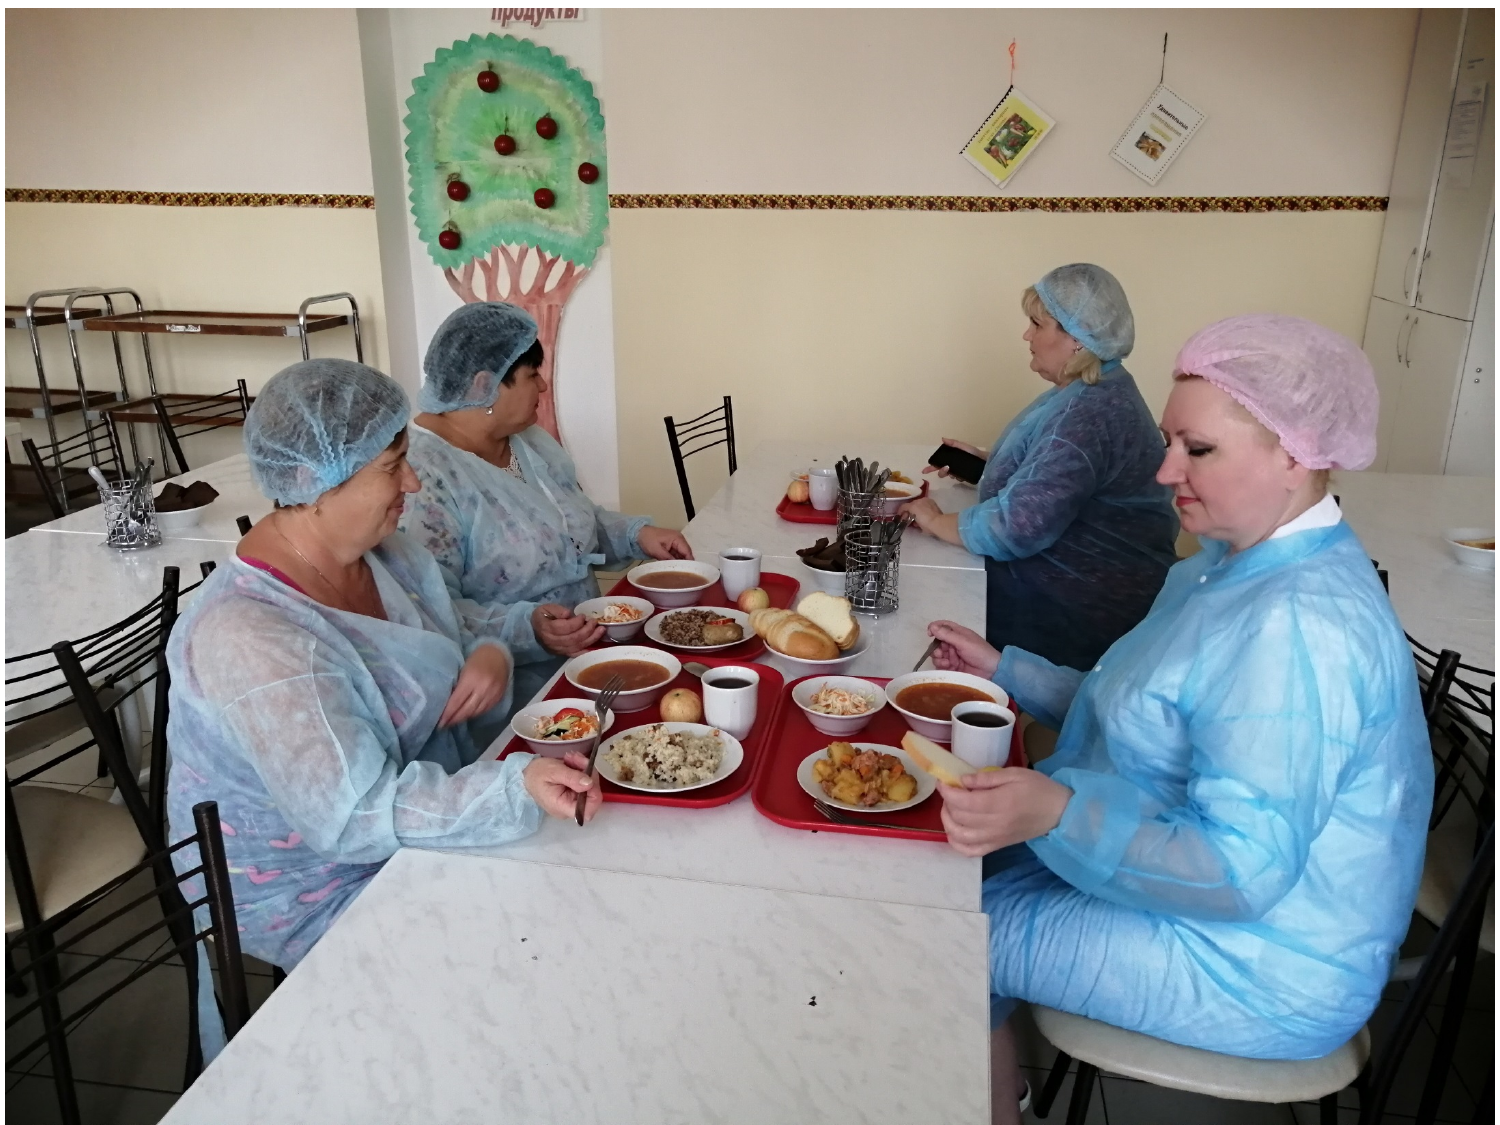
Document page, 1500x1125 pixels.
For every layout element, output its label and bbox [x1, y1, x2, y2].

list [5, 8, 1495, 1125]
